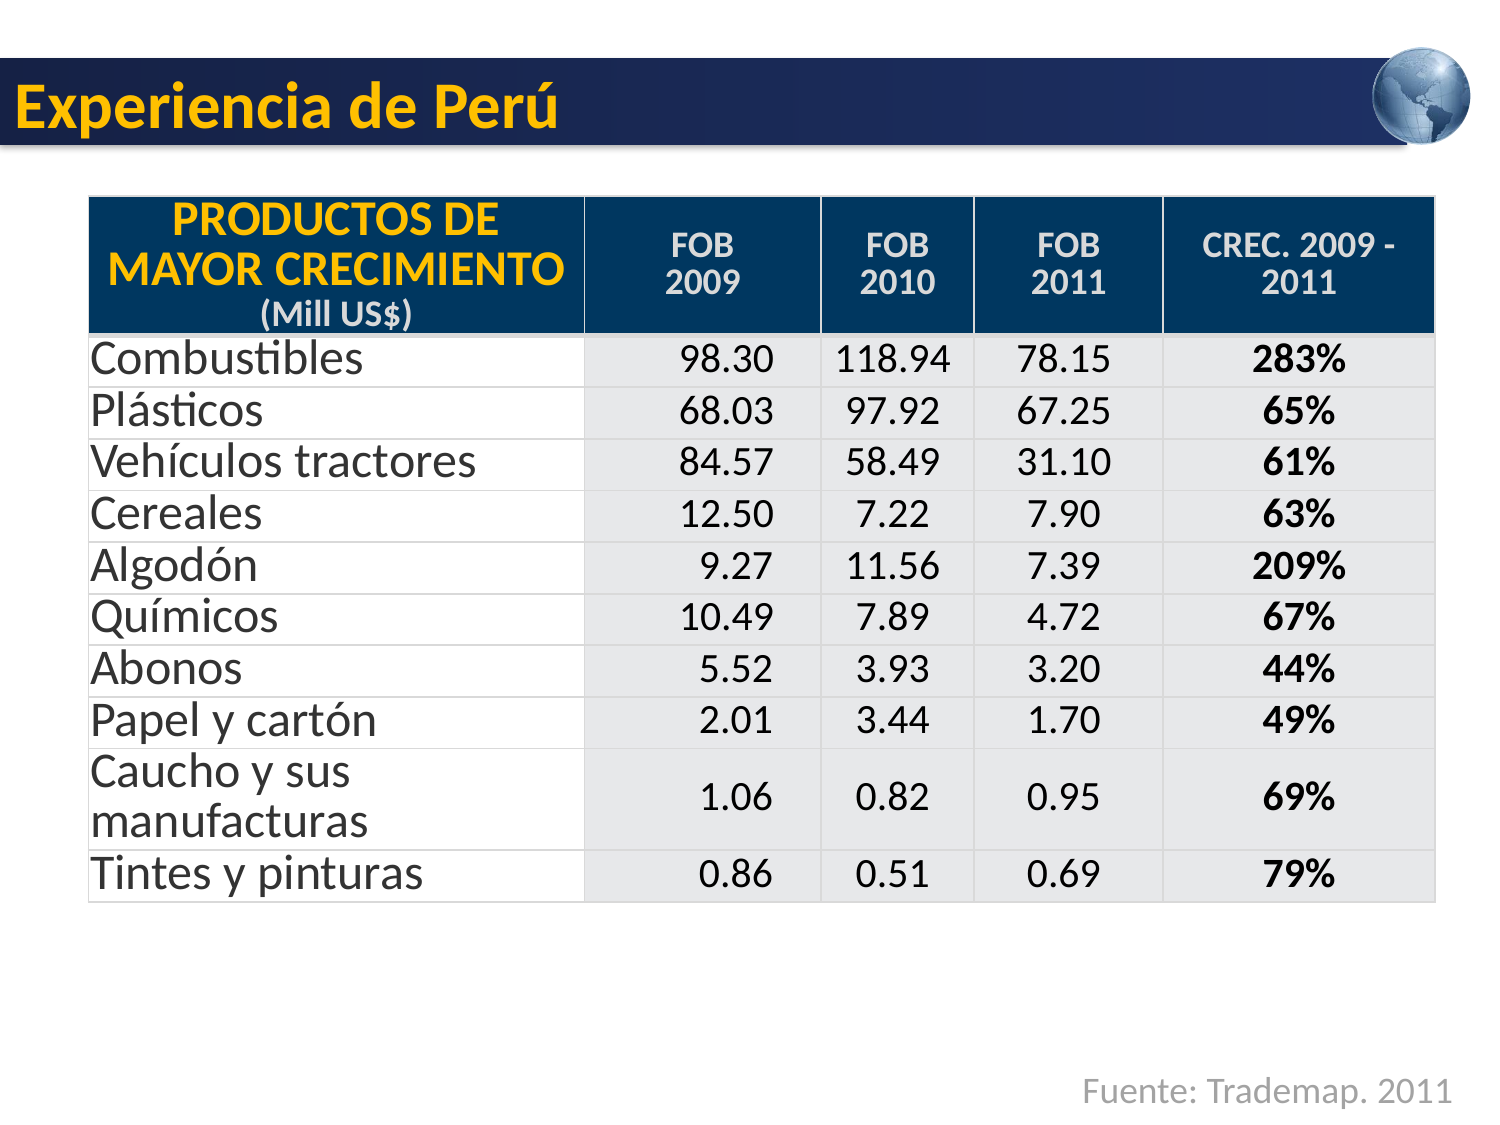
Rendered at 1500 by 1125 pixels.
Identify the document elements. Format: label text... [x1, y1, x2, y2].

table_cell 7.39 [975, 543, 1162, 593]
table_cell 58.49 [822, 440, 973, 490]
table_cell 98.30 [585, 338, 820, 386]
table_cell 5.52 [585, 646, 820, 696]
table_cell 84.57 [585, 440, 820, 490]
table_cell Tintes y pinturas [89, 851, 584, 901]
table_header CREC. 2009 -2011 [1164, 197, 1434, 333]
table_cell 68.03 [585, 388, 820, 438]
table_cell 0.95 [975, 749, 1162, 849]
table_cell 7.89 [822, 595, 973, 644]
table_cell 209% [1164, 543, 1434, 593]
table_cell 69% [1164, 749, 1434, 849]
table_cell 67.25 [975, 388, 1162, 438]
table_cell 97.92 [822, 388, 973, 438]
table_cell Abonos [89, 646, 584, 696]
picture [1371, 46, 1471, 146]
table_cell Caucho y sus manufacturas [89, 749, 584, 849]
table_header FOB 2011 [975, 197, 1162, 333]
table_cell 79% [1164, 851, 1434, 901]
table_cell 4.72 [975, 595, 1162, 644]
table_cell Combustibles [89, 338, 584, 386]
table_cell 283% [1164, 338, 1434, 386]
table_cell 0.51 [822, 851, 973, 901]
table_cell 78.15 [975, 338, 1162, 386]
table_cell 11.56 [822, 543, 973, 593]
table_cell 118.94 [822, 338, 973, 386]
table_cell 0.69 [975, 851, 1162, 901]
table_header FOB 2010 [822, 197, 973, 333]
table_cell 65% [1164, 388, 1434, 438]
table_cell 49% [1164, 698, 1434, 748]
table_cell 12.50 [585, 491, 820, 541]
table_cell 1.06 [585, 749, 820, 849]
table_cell 9.27 [585, 543, 820, 593]
table_cell 63% [1164, 491, 1434, 541]
table_cell 44% [1164, 646, 1434, 696]
table_cell Vehículos tractores [89, 440, 584, 490]
table_cell 3.93 [822, 646, 973, 696]
table_cell 7.90 [975, 491, 1162, 541]
table_cell 1.70 [975, 698, 1162, 748]
table_cell 10.49 [585, 595, 820, 644]
table_cell 0.82 [822, 749, 973, 849]
table_cell 61% [1164, 440, 1434, 490]
text_box Fuente: Trademap. 2011 [1067, 1058, 1469, 1119]
table_header FOB 2009 [585, 197, 820, 333]
table_cell 67% [1164, 595, 1434, 644]
table_cell Algodón [89, 543, 584, 593]
table_cell Plásticos [89, 388, 584, 438]
table_cell 3.20 [975, 646, 1162, 696]
table_cell 0.86 [585, 851, 820, 901]
table_header PRODUCTOS DE MAYOR CRECIMIENTO (Mill US$) [89, 197, 584, 333]
table_cell 3.44 [822, 698, 973, 748]
text_box Experiencia de Perú [0, 58, 1366, 145]
table_cell 31.10 [975, 440, 1162, 490]
table_cell Papel y cartón [89, 698, 584, 748]
table_cell 2.01 [585, 698, 820, 748]
table_cell Químicos [89, 595, 584, 644]
table_cell 7.22 [822, 491, 973, 541]
table_cell Cereales [89, 491, 584, 541]
